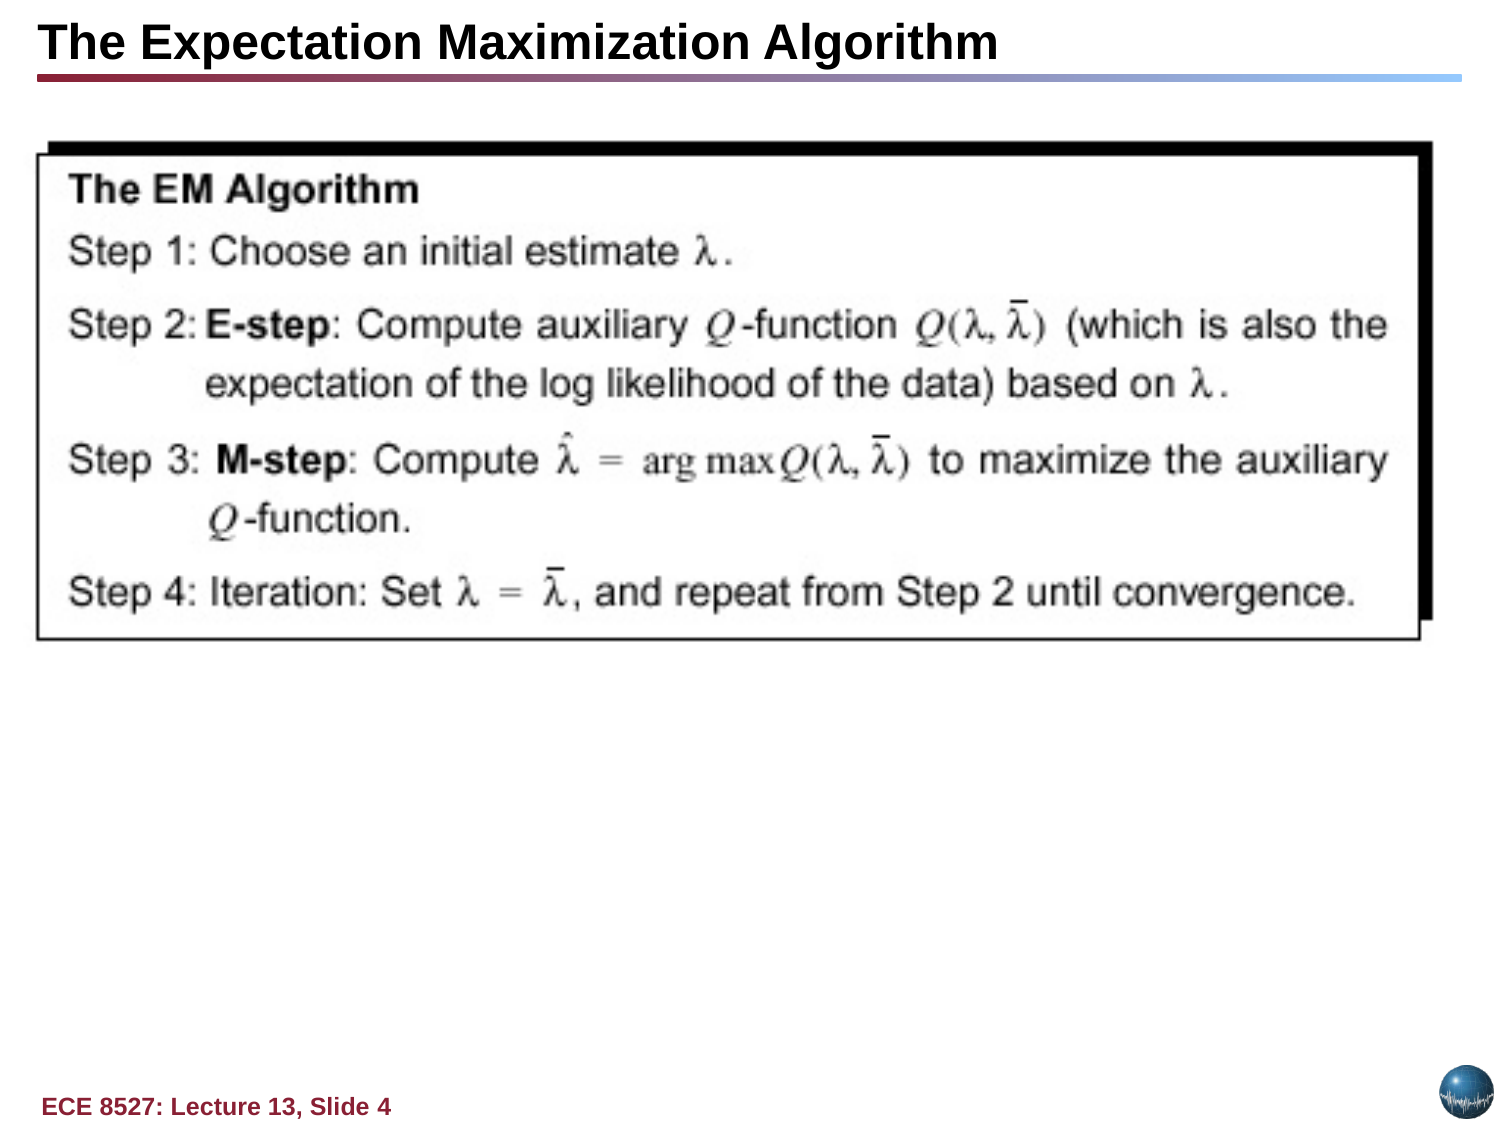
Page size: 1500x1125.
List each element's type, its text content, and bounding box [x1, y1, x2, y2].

picture [1439, 1065, 1494, 1119]
picture [1, 107, 1463, 677]
text_box The Expectation Maximization Algorithm [37, 9, 1163, 70]
